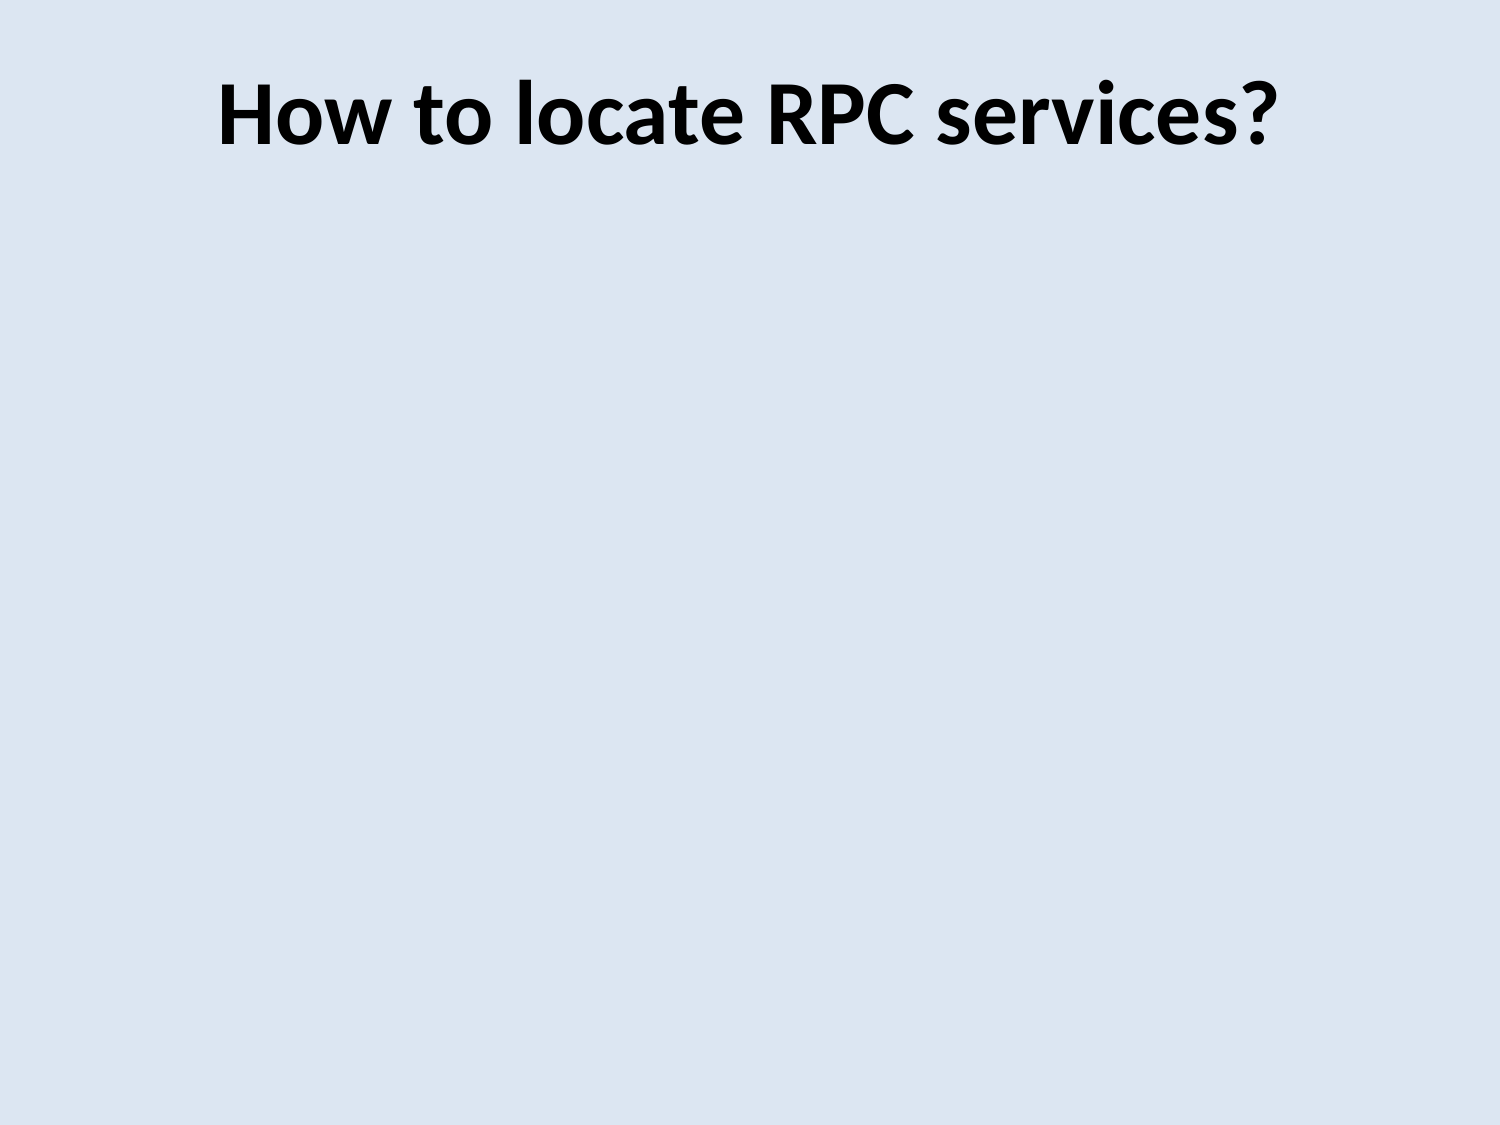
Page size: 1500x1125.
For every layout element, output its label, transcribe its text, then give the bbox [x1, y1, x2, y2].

title How to locate RPC services? [75, 45, 1425, 233]
